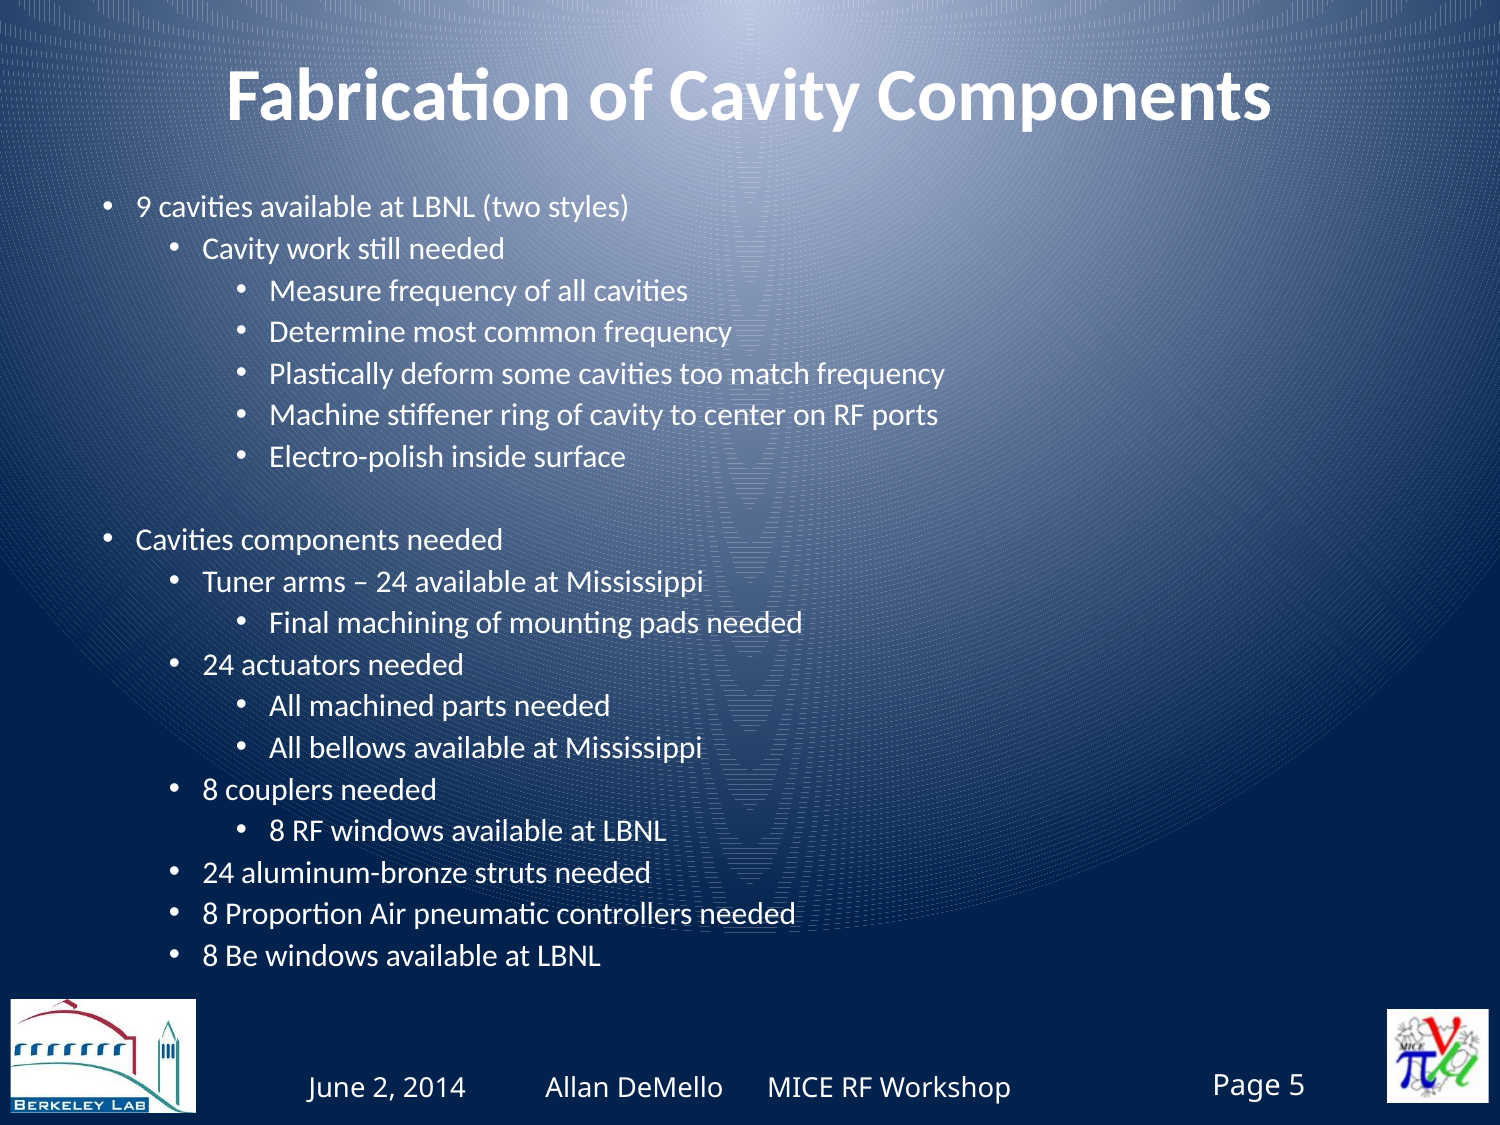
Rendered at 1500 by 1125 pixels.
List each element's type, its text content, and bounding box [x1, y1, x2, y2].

picture [1387, 1009, 1489, 1103]
list Fabrication of Cavity Components [0, 37, 1500, 125]
text_box 9 cavities available at LBNL (two styles) Cavity work still needed Measure frequency of all cavities Determine most common frequency Plastically deform some cavities too match frequency Machine stiffener ring of cavity to center on RF ports Electro-polish inside surface Cavities components needed Tuner arms – 24 available at Mississippi Final machining of mounting pads needed 24 actuators needed All machined parts needed All bellows available at Mississippi 8 couplers needed 8 RF windows available at LBNL 24 aluminum-bronze struts needed 8 Proportion Air pneumatic controllers needed 8 Be windows available at LBNL [87, 174, 1425, 988]
picture [10, 999, 196, 1113]
